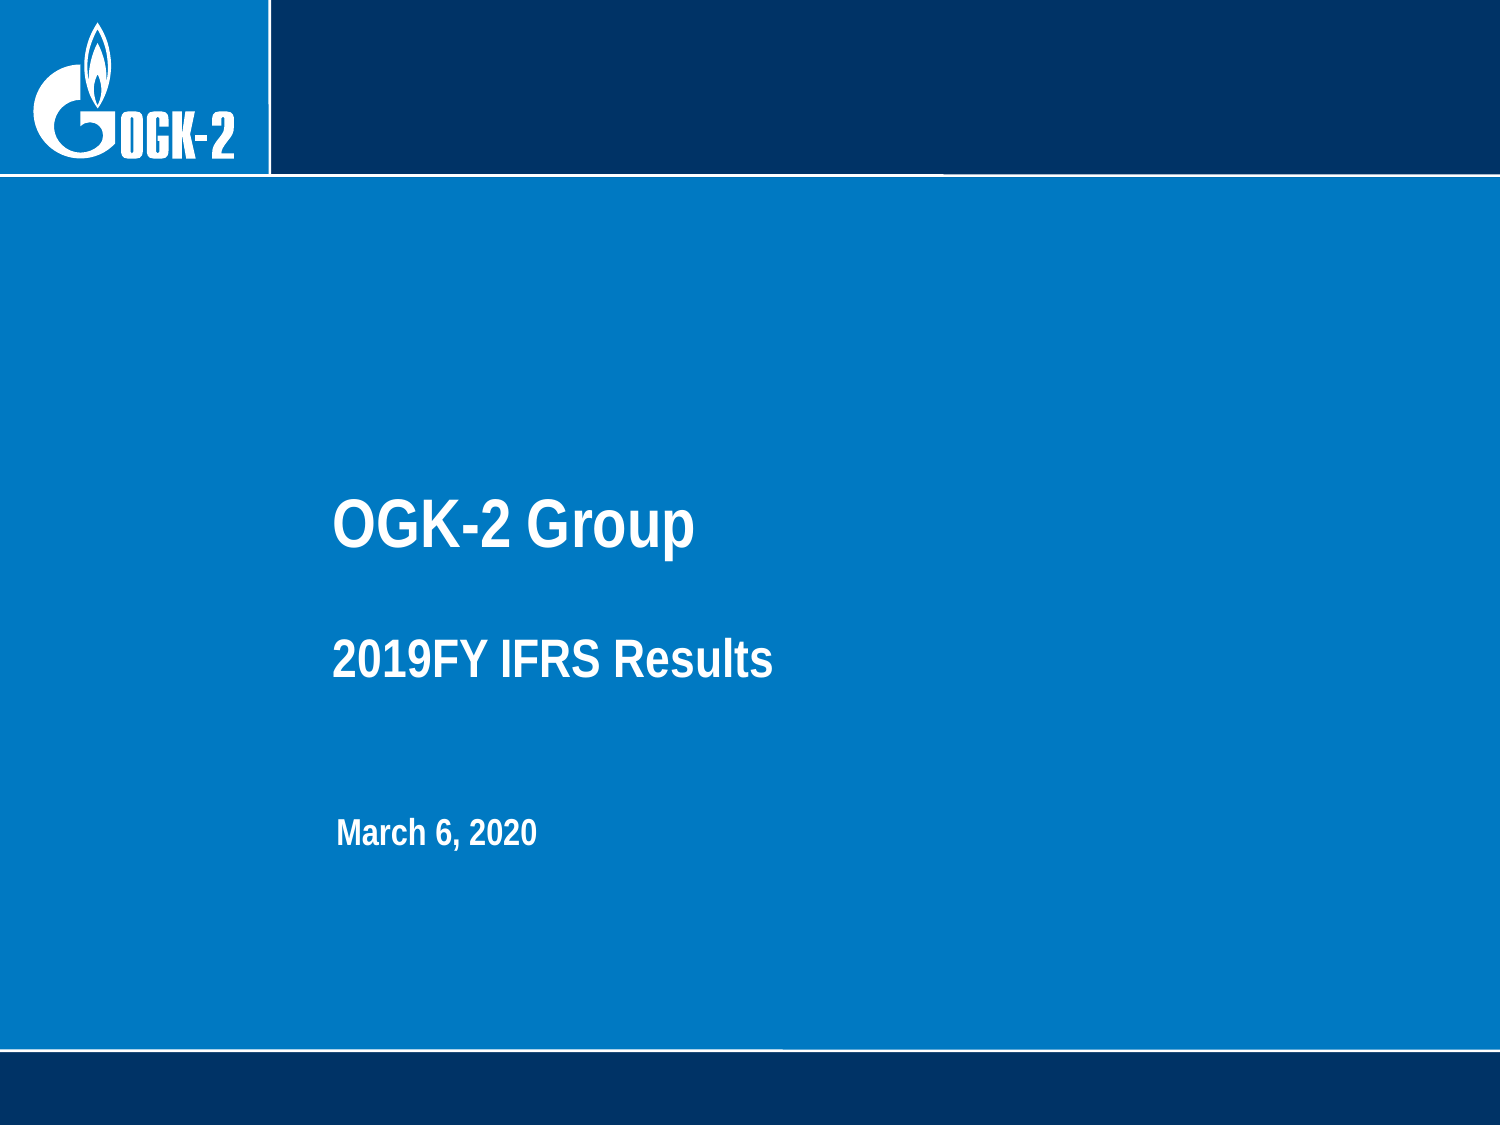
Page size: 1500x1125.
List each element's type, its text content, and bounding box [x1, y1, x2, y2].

text_box March 6, 2020 [336, 800, 1387, 861]
text_box OGK-2 Group 2019FY IFRS Results [318, 471, 1500, 713]
